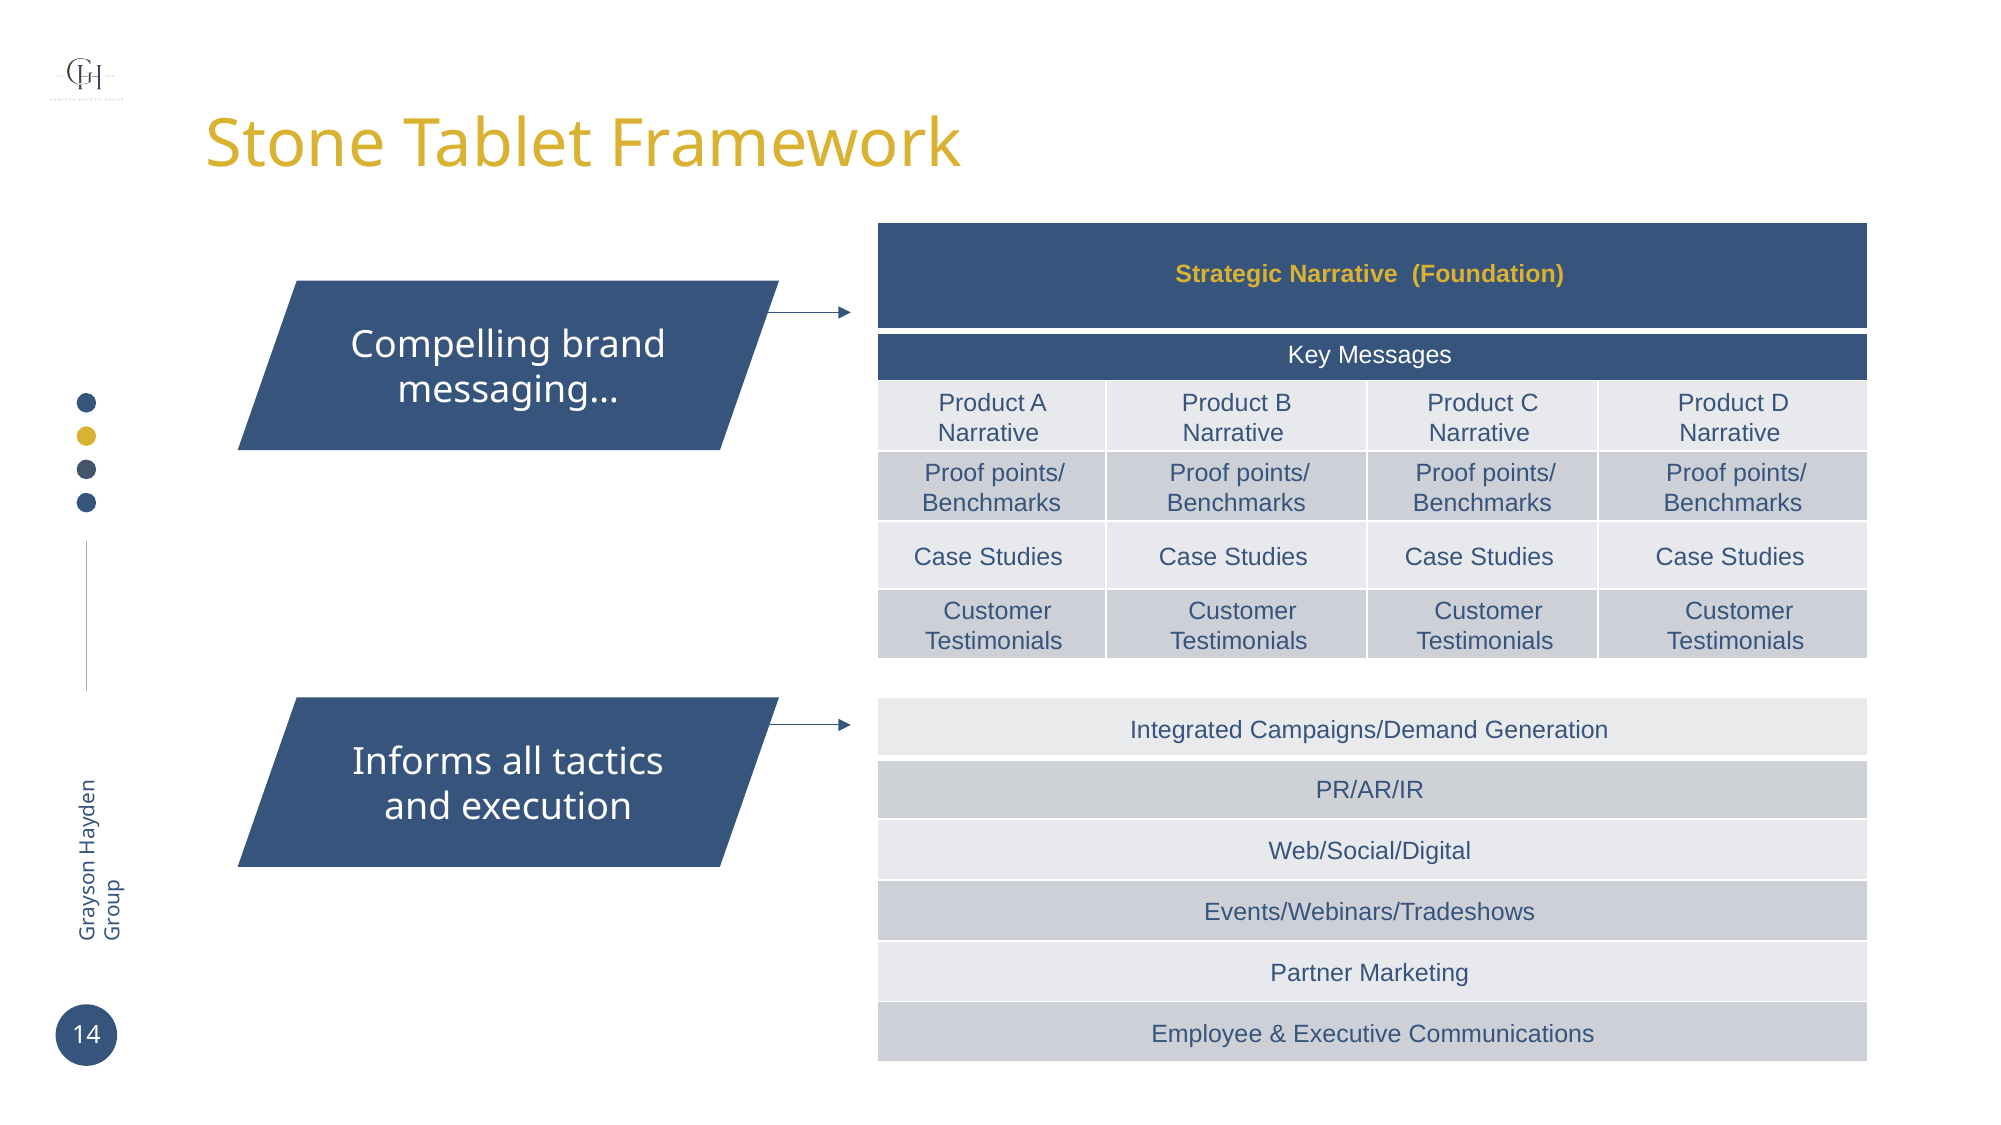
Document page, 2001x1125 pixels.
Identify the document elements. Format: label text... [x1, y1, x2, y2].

table_header Strategic Narrative (Foundation) [878, 223, 1867, 328]
text_box Compelling brand messaging… [236, 279, 781, 452]
table_cell Events/Webinars/Tradeshows [878, 881, 1867, 940]
picture [50, 58, 123, 101]
table_cell Key Messages [878, 334, 1867, 380]
table_cell Product D Narrative [1599, 381, 1867, 450]
table_cell Proof points/ Benchmarks [878, 452, 1105, 520]
table_cell Customer Testimonials [1368, 590, 1597, 658]
table_cell Proof points/ Benchmarks [1368, 452, 1597, 520]
table_cell Partner Marketing [878, 942, 1867, 1001]
table_cell Proof points/ Benchmarks [1599, 452, 1867, 520]
table_cell Case Studies [1599, 522, 1867, 588]
text_box Grayson Hayden Group [66, 712, 131, 956]
table_cell Customer Testimonials [1599, 590, 1867, 658]
table_cell Case Studies [878, 522, 1105, 588]
table_cell Employee & Executive Communications [878, 1002, 1867, 1061]
table_cell Web/Social/Digital [878, 820, 1867, 879]
table_cell Product A Narrative [878, 381, 1105, 450]
table_cell Case Studies [1107, 522, 1366, 588]
table_cell Product C Narrative [1368, 381, 1597, 450]
table_cell Customer Testimonials [1107, 590, 1366, 658]
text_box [76, 392, 97, 513]
slide_number 14 [35, 1005, 138, 1066]
table_cell PR/AR/IR [878, 761, 1867, 818]
table_cell Proof points/ Benchmarks [1107, 452, 1366, 520]
text_box Stone Tablet Framework [191, 92, 979, 188]
text_box Informs all tactics and execution [236, 696, 781, 868]
table_header Integrated Campaigns/Demand Generation [878, 698, 1867, 755]
table_cell Case Studies [1368, 522, 1597, 588]
table_cell Product B Narrative [1107, 381, 1366, 450]
table_cell Customer Testimonials [878, 590, 1105, 658]
